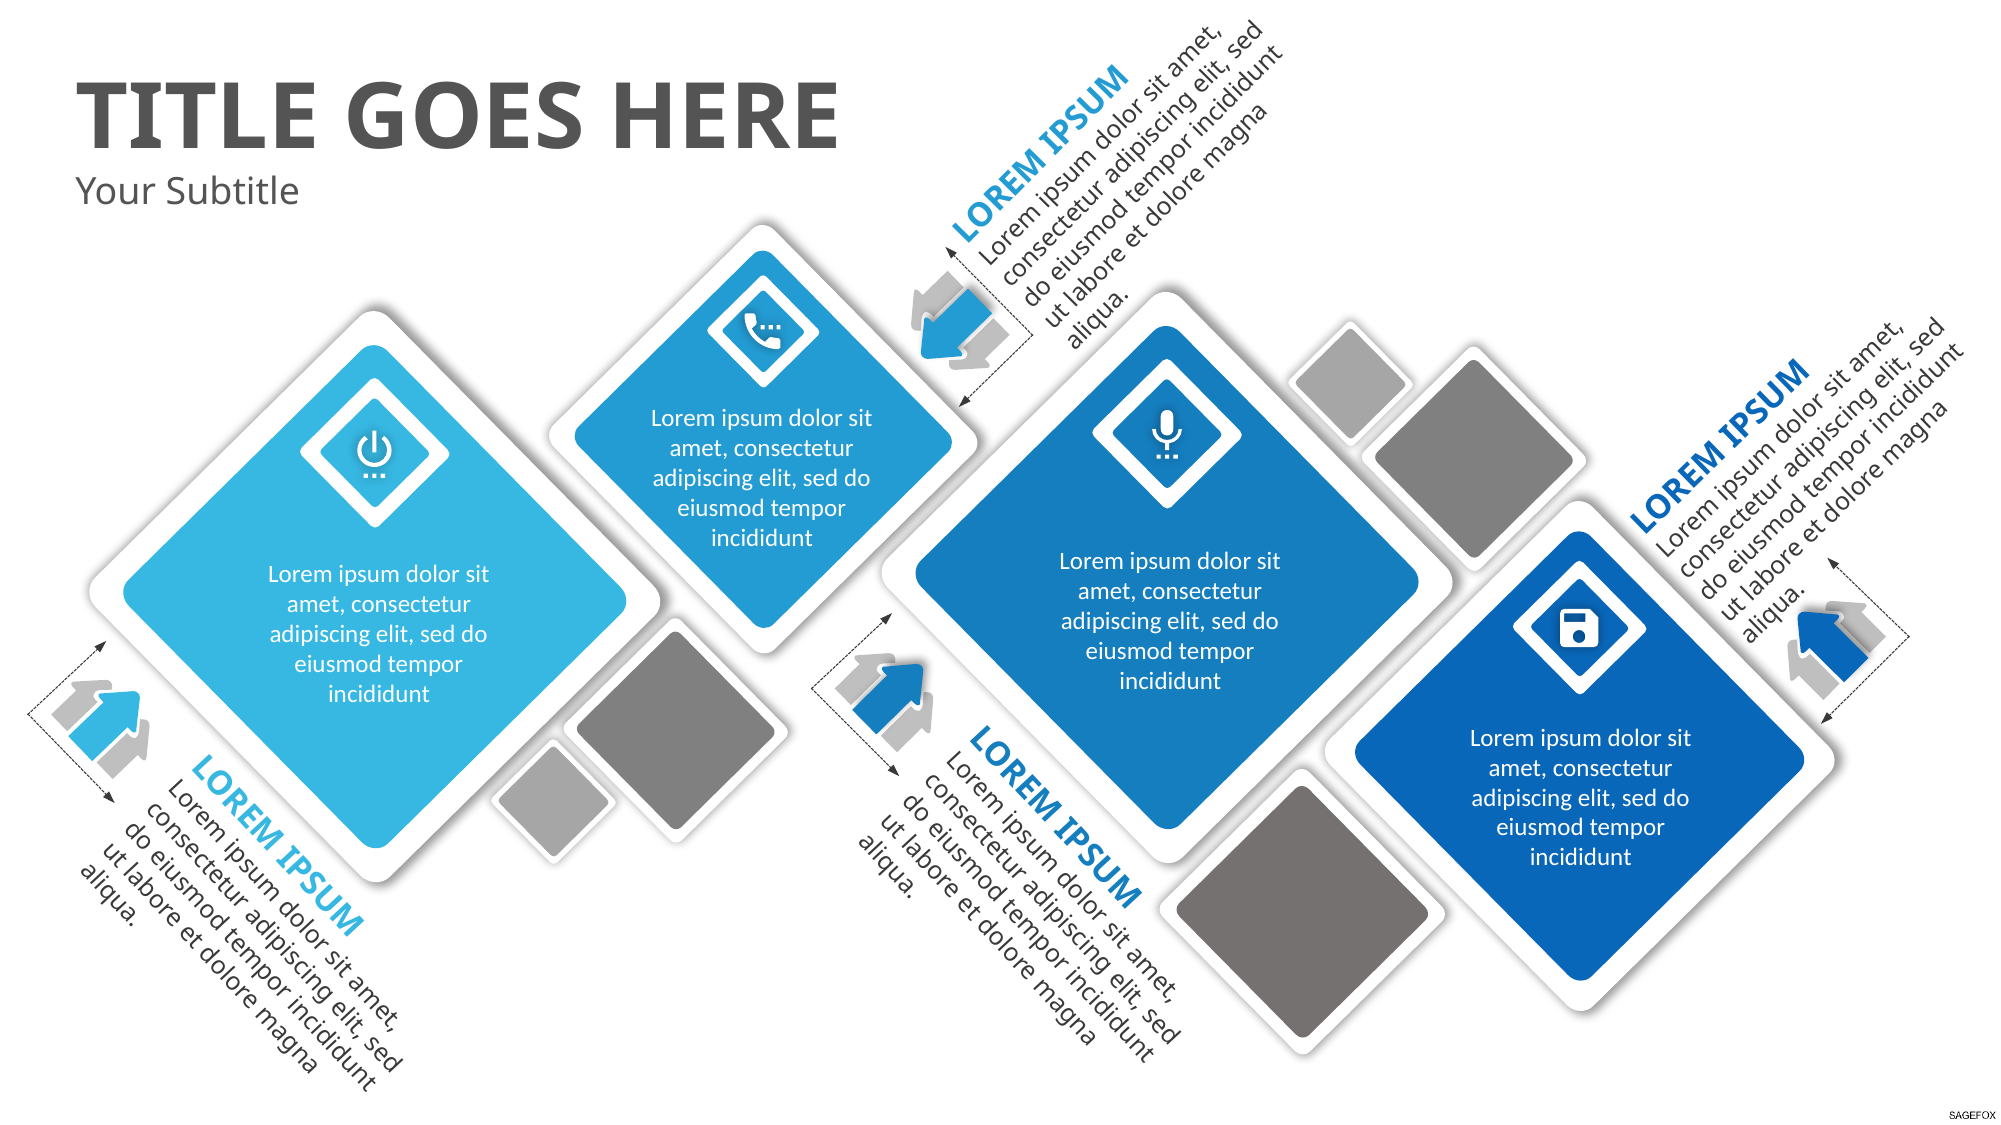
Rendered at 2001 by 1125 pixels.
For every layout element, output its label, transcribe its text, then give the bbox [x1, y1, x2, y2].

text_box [594, 647, 757, 813]
picture [1924, 1102, 2000, 1123]
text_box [1531, 578, 1628, 677]
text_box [1395, 568, 1764, 944]
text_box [1113, 378, 1221, 489]
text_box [808, 614, 1150, 1115]
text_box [608, 281, 918, 597]
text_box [960, 367, 1374, 788]
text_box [722, 290, 804, 373]
text_box TITLE GOES HERE Your Subtitle [60, 49, 896, 220]
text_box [24, 643, 372, 1125]
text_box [1305, 337, 1396, 430]
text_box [1199, 806, 1406, 1017]
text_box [508, 755, 599, 848]
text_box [1392, 376, 1555, 542]
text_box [168, 386, 581, 807]
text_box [320, 397, 429, 508]
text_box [1613, 351, 2000, 723]
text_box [896, 0, 1222, 406]
